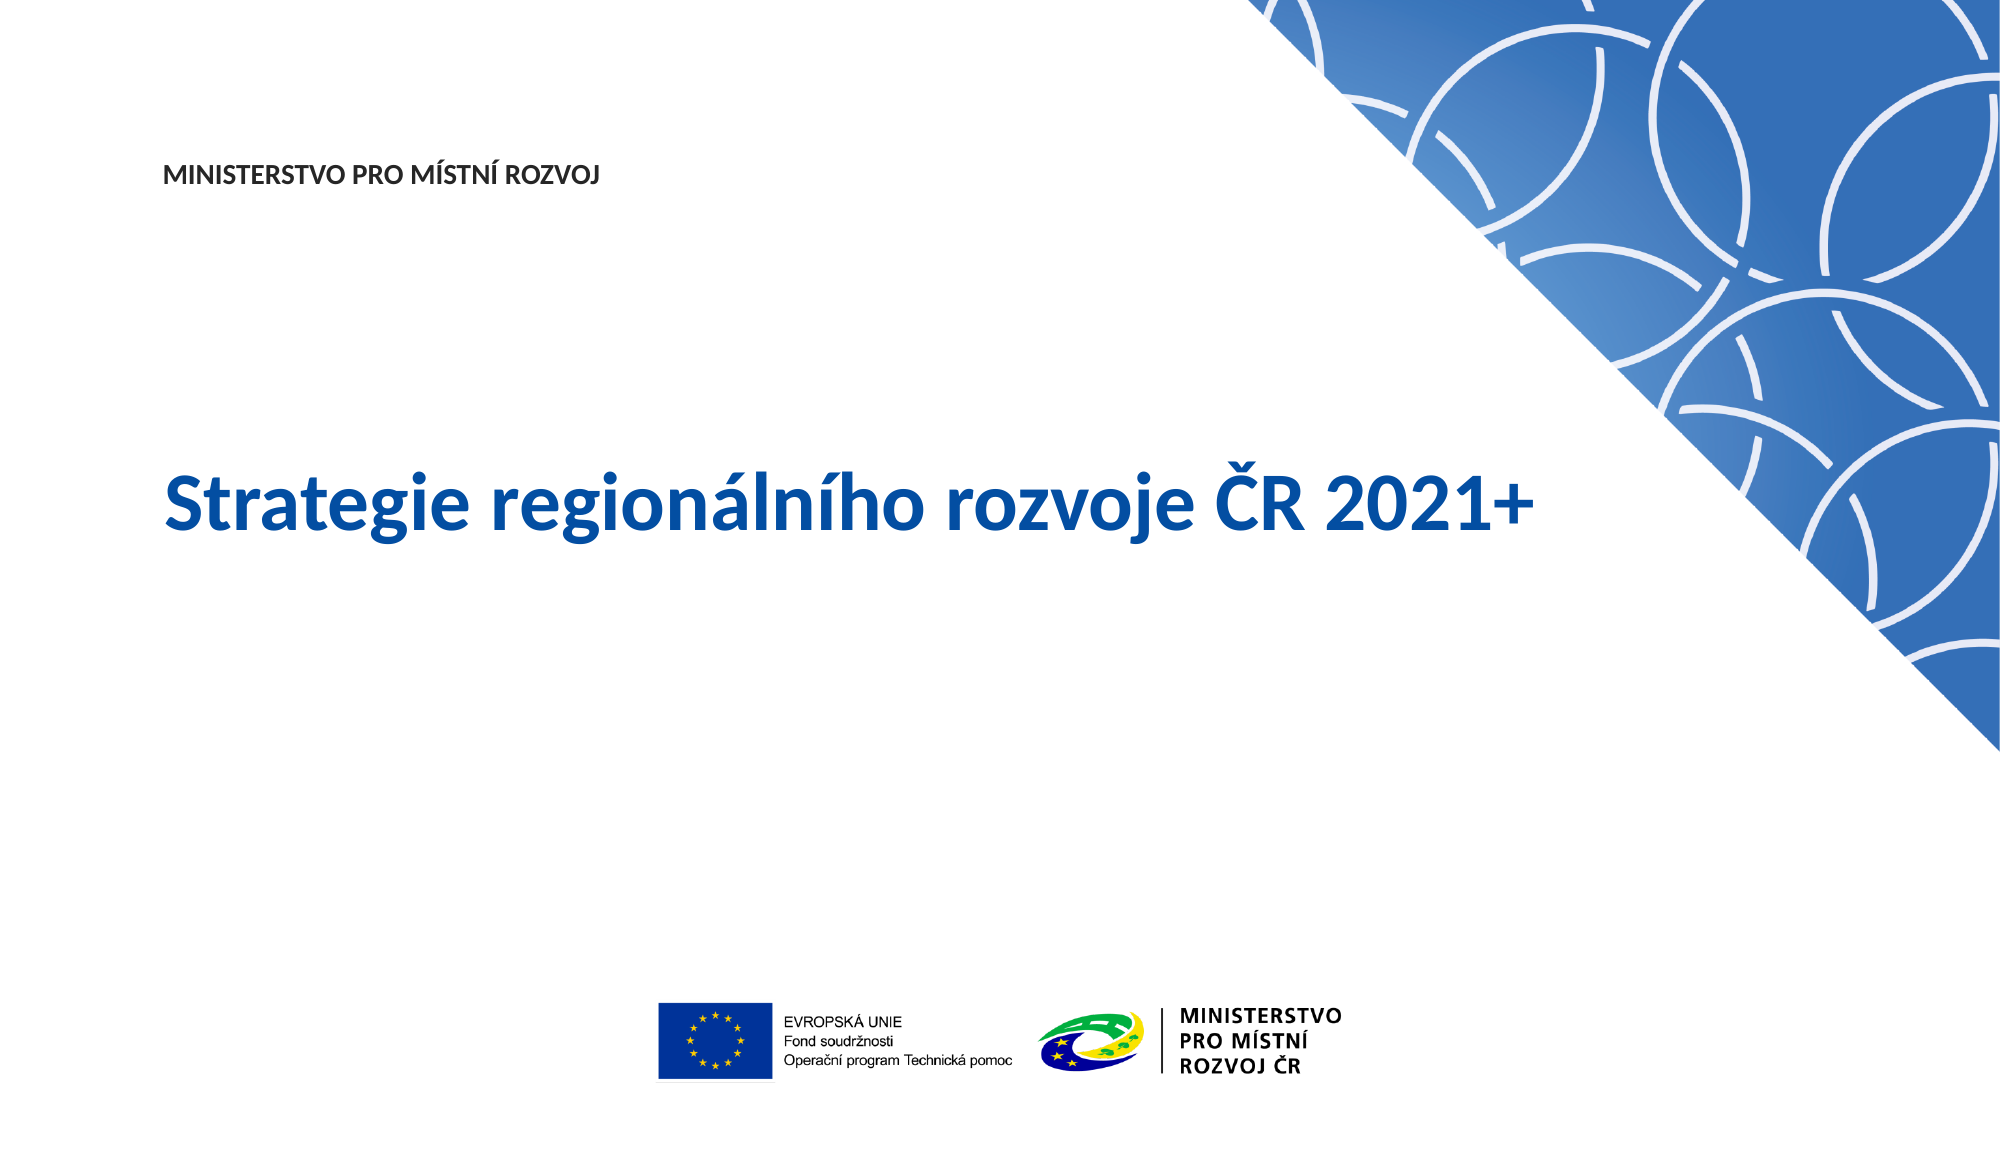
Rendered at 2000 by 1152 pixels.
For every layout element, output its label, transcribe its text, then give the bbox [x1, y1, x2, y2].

picture [1246, 0, 2000, 753]
picture [633, 977, 1366, 1104]
title Strategie regionálního rozvoje ČR 2021+ [149, 339, 1950, 597]
